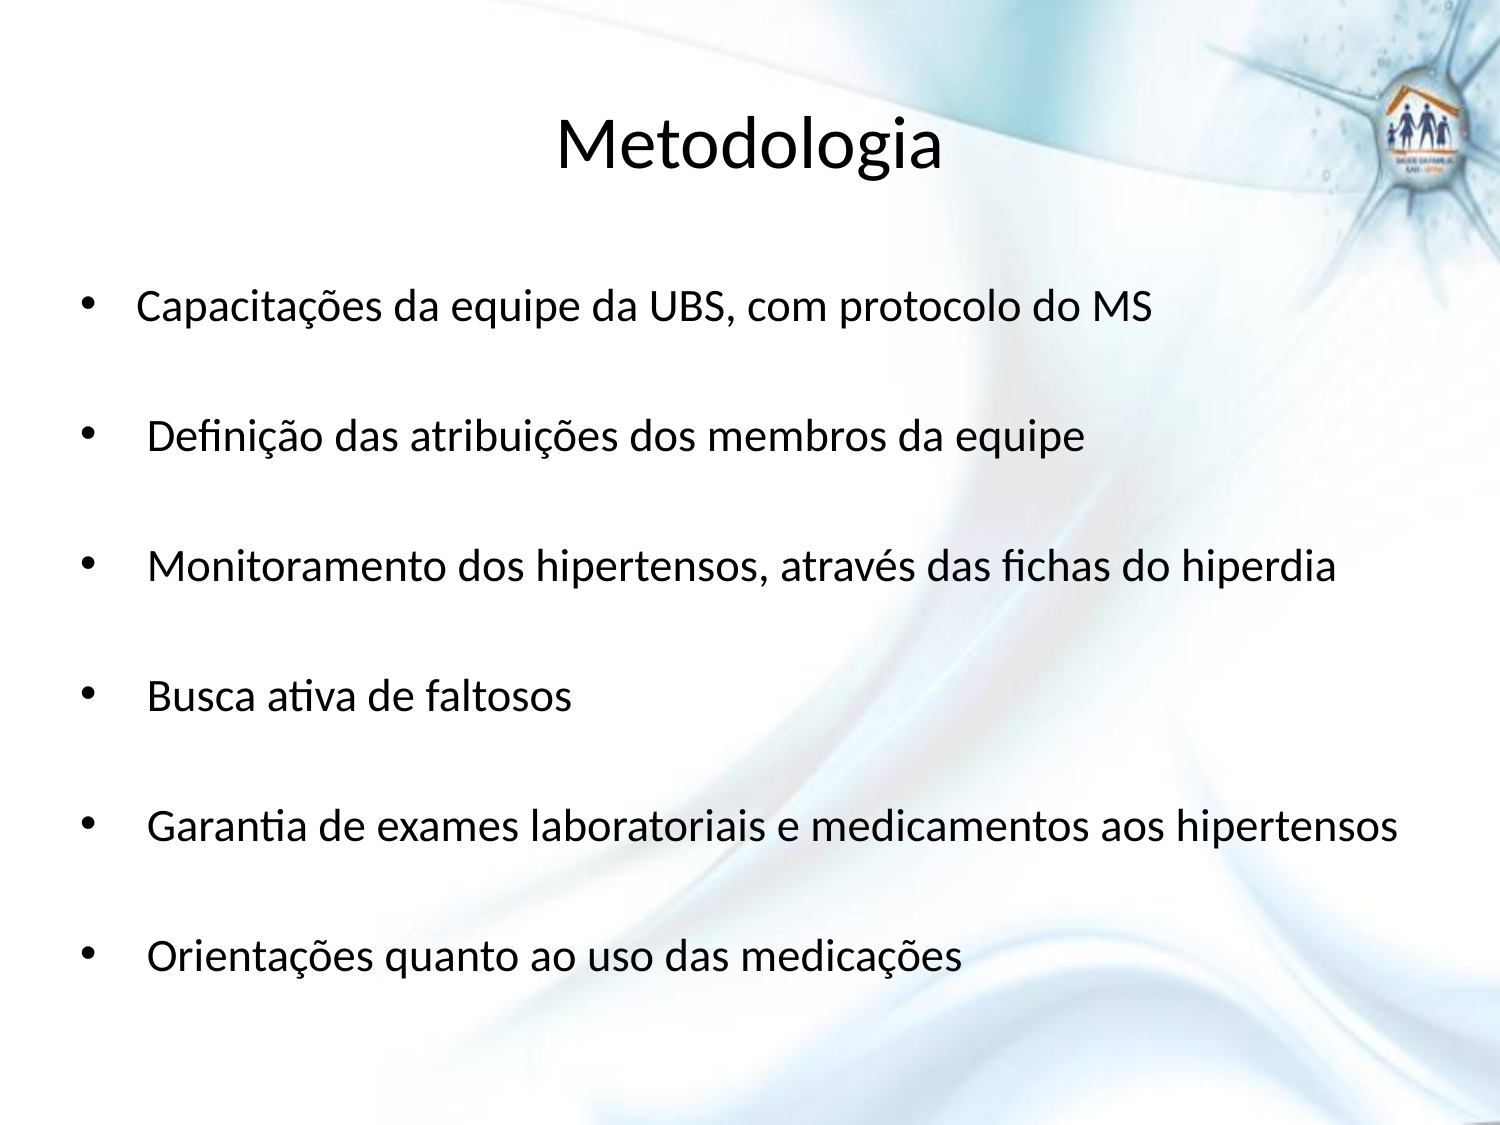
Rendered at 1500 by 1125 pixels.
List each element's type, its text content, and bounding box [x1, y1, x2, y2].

picture [0, 0, 1500, 1125]
list Capacitações da equipe da UBS, com protocolo do MS Definição das atribuições dos membros da equipe Monitoramento dos hipertensos, através das fichas do hiperdia Busca ativa de faltosos Garantia de exames laboratoriais e medicamentos aos hipertensos Orientações quanto ao uso das medicações [64, 267, 1415, 1010]
title Metodologia [75, 45, 1425, 233]
